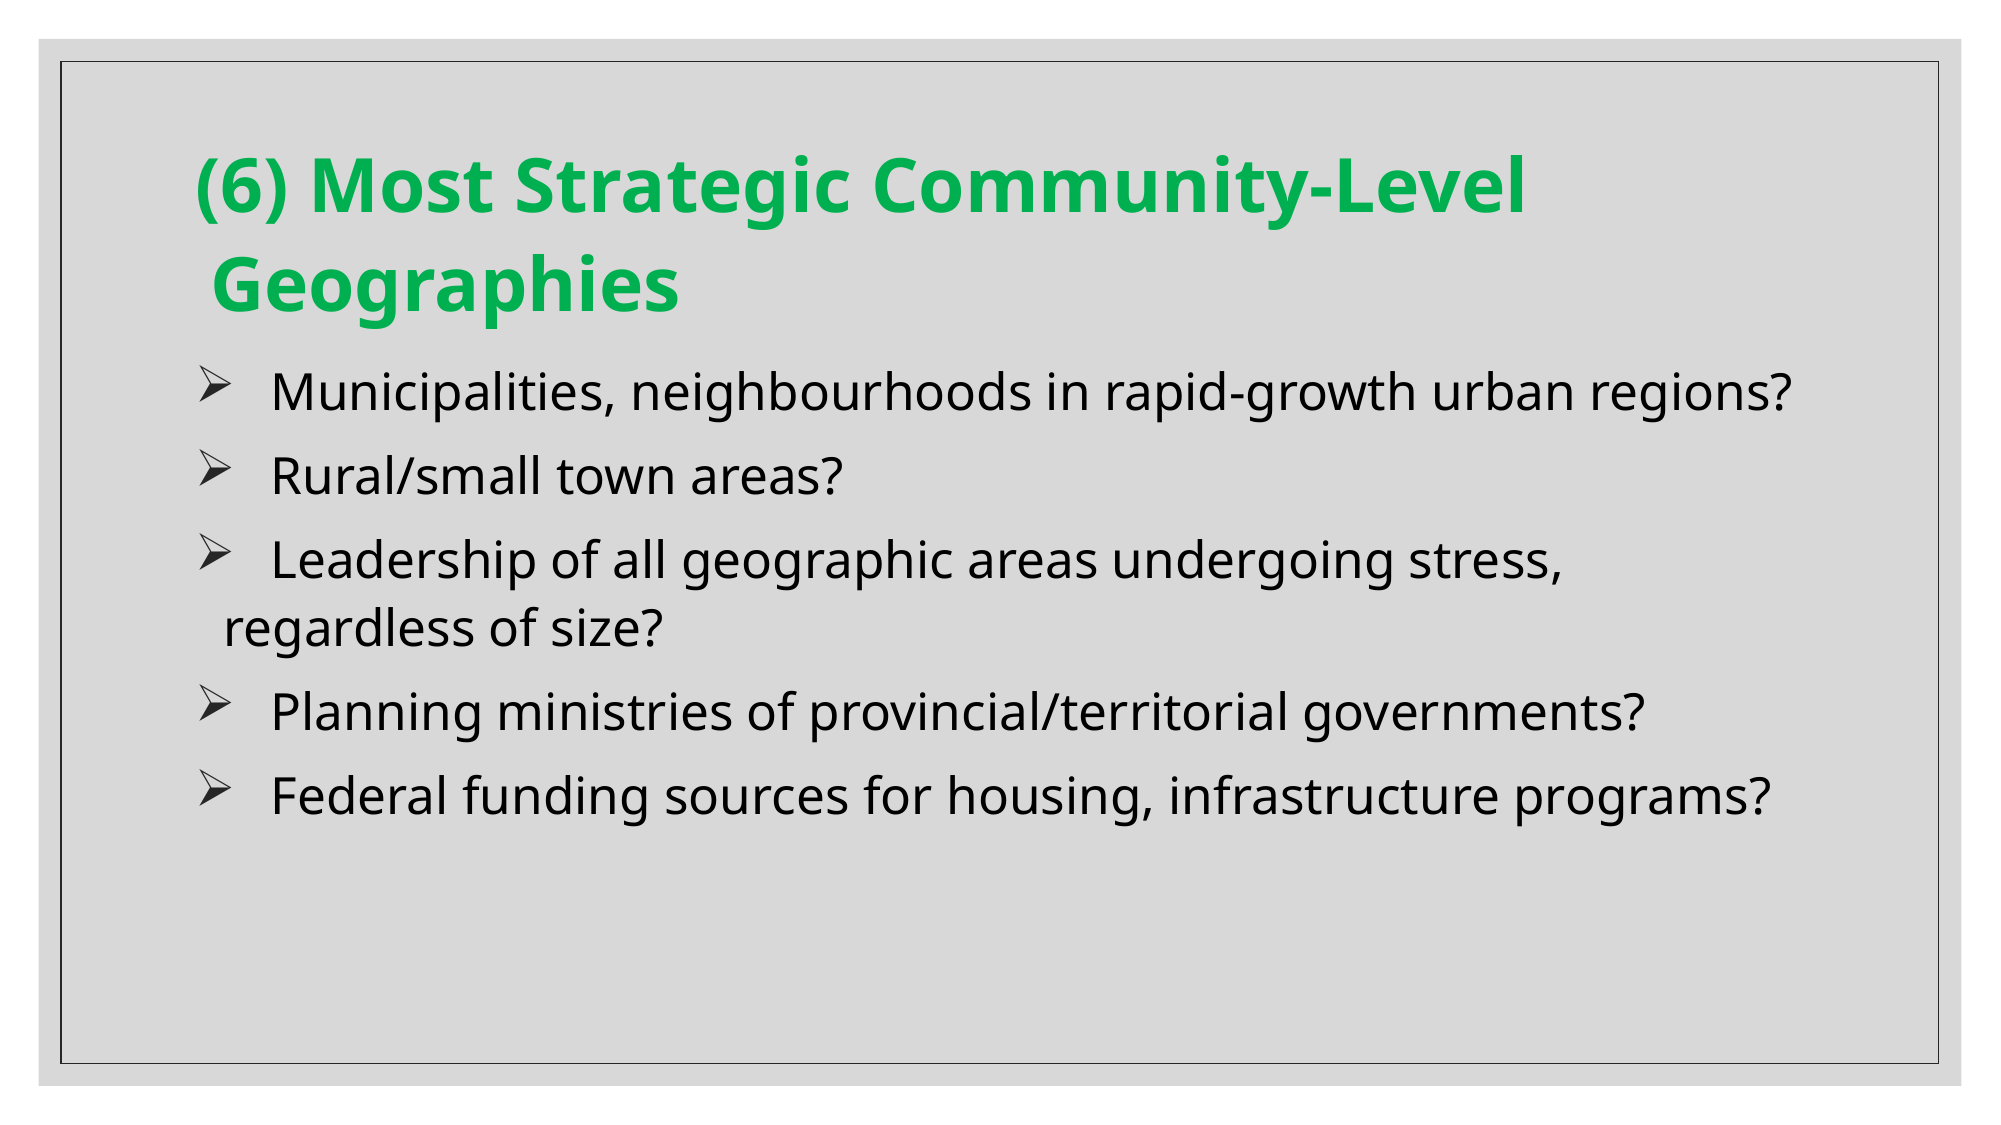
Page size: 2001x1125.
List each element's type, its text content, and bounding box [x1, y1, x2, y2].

list Municipalities, neighbourhoods in rapid-growth urban regions? Rural/small town areas? Leadership of all geographic areas undergoing stress, regardless of size? Planning ministries of provincial/territorial governments? Federal funding sources for housing, infrastructure programs? [180, 345, 1830, 963]
title (6) Most Strategic Community-Level Geographies [180, 144, 1830, 345]
